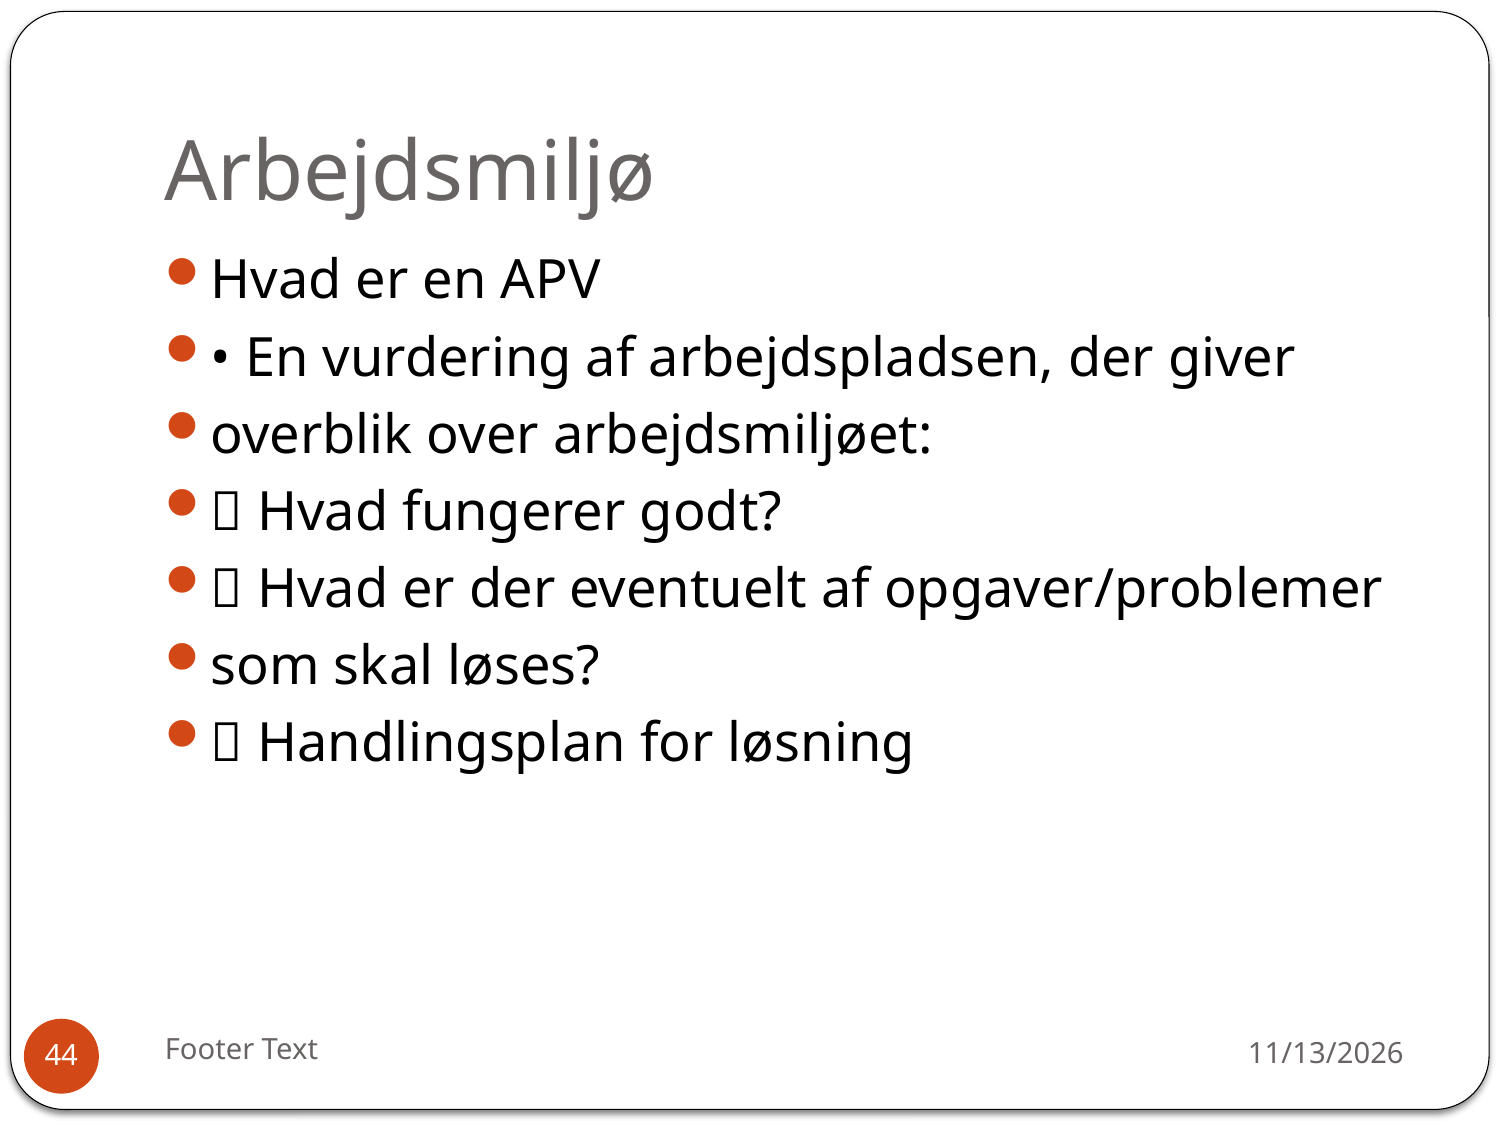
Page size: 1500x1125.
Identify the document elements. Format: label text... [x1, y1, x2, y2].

slide_number 44 [23, 1018, 99, 1094]
footer Footer Text [150, 1012, 800, 1088]
list Hvad er en APV • En vurdering af arbejdspladsen, der giver overblik over arbejdsmiljøet:  Hvad fungerer godt?  Hvad er der eventuelt af opgaver/problemer som skal løses?  Handlingsplan for løsning [150, 237, 1425, 988]
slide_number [1012, 1015, 1419, 1094]
title Arbejdsmiljø [150, 45, 1425, 233]
